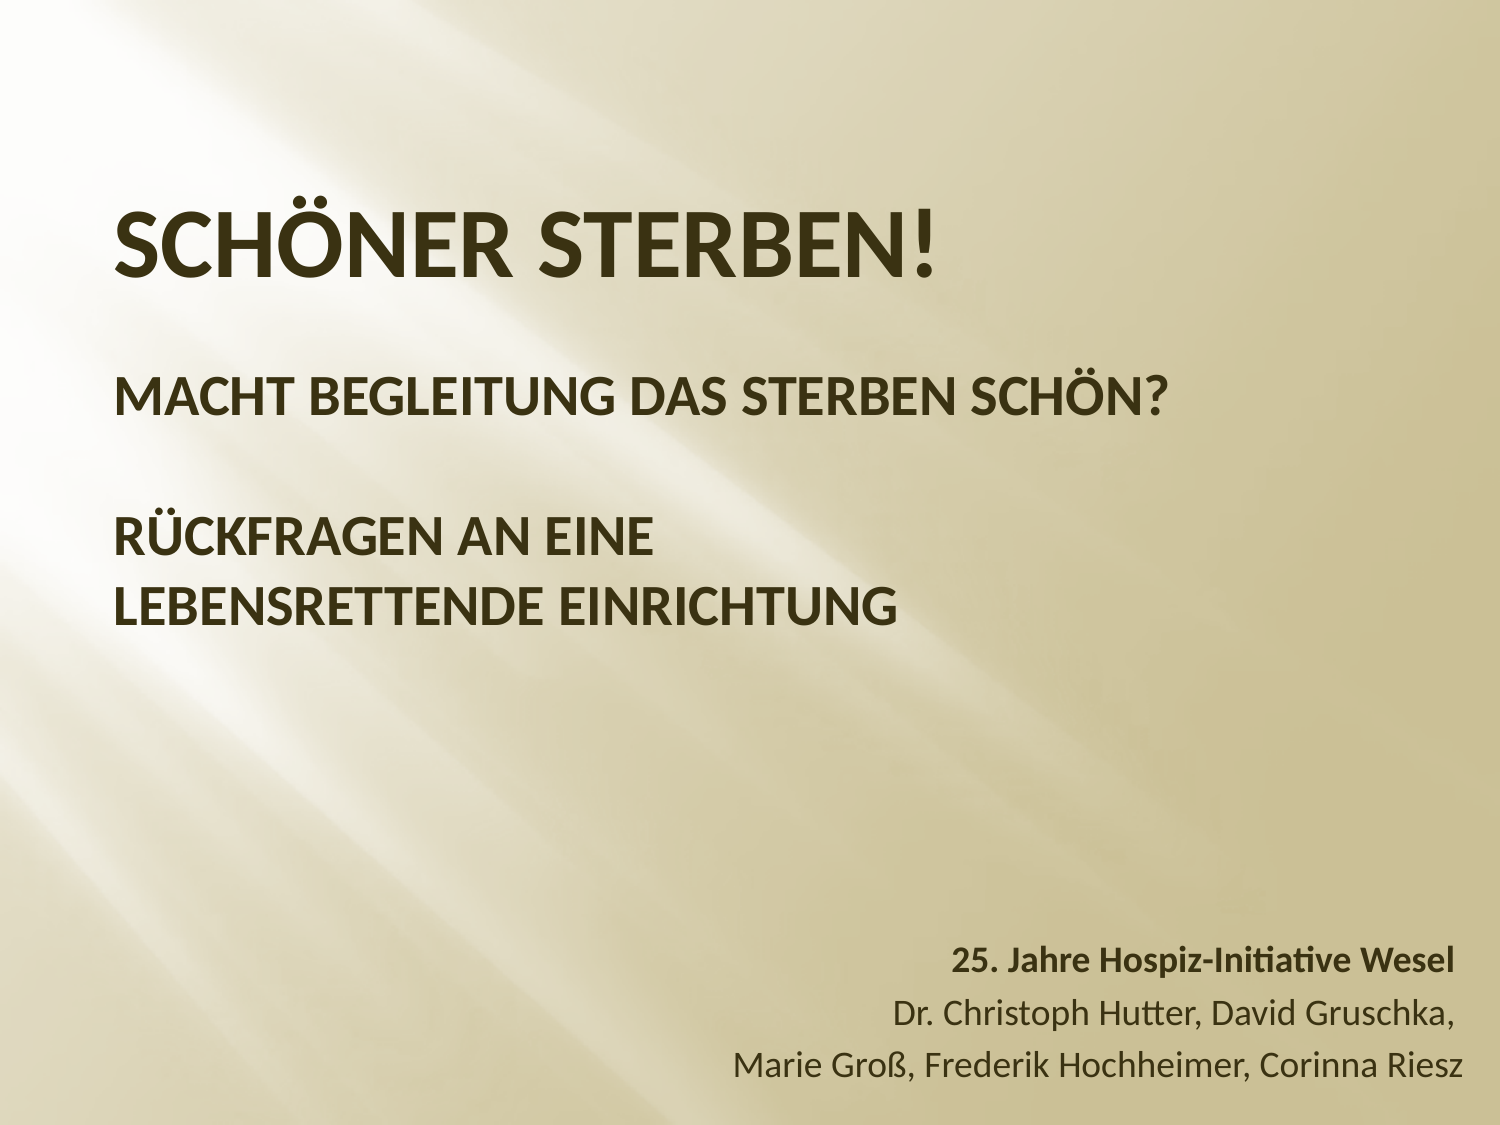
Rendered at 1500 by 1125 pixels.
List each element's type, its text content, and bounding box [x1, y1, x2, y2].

subtitle 25. Jahre Hospiz-Initiative Wesel Dr. Christoph Hutter, David Gruschka, Marie Groß, Frederik Hochheimer, Corinna Riesz [24, 927, 1480, 1125]
text_box Schöner sterben! Macht begleitung das Sterben schön? Rückfragen an eine lebensrettende Einrichtung [106, 403, 1304, 612]
